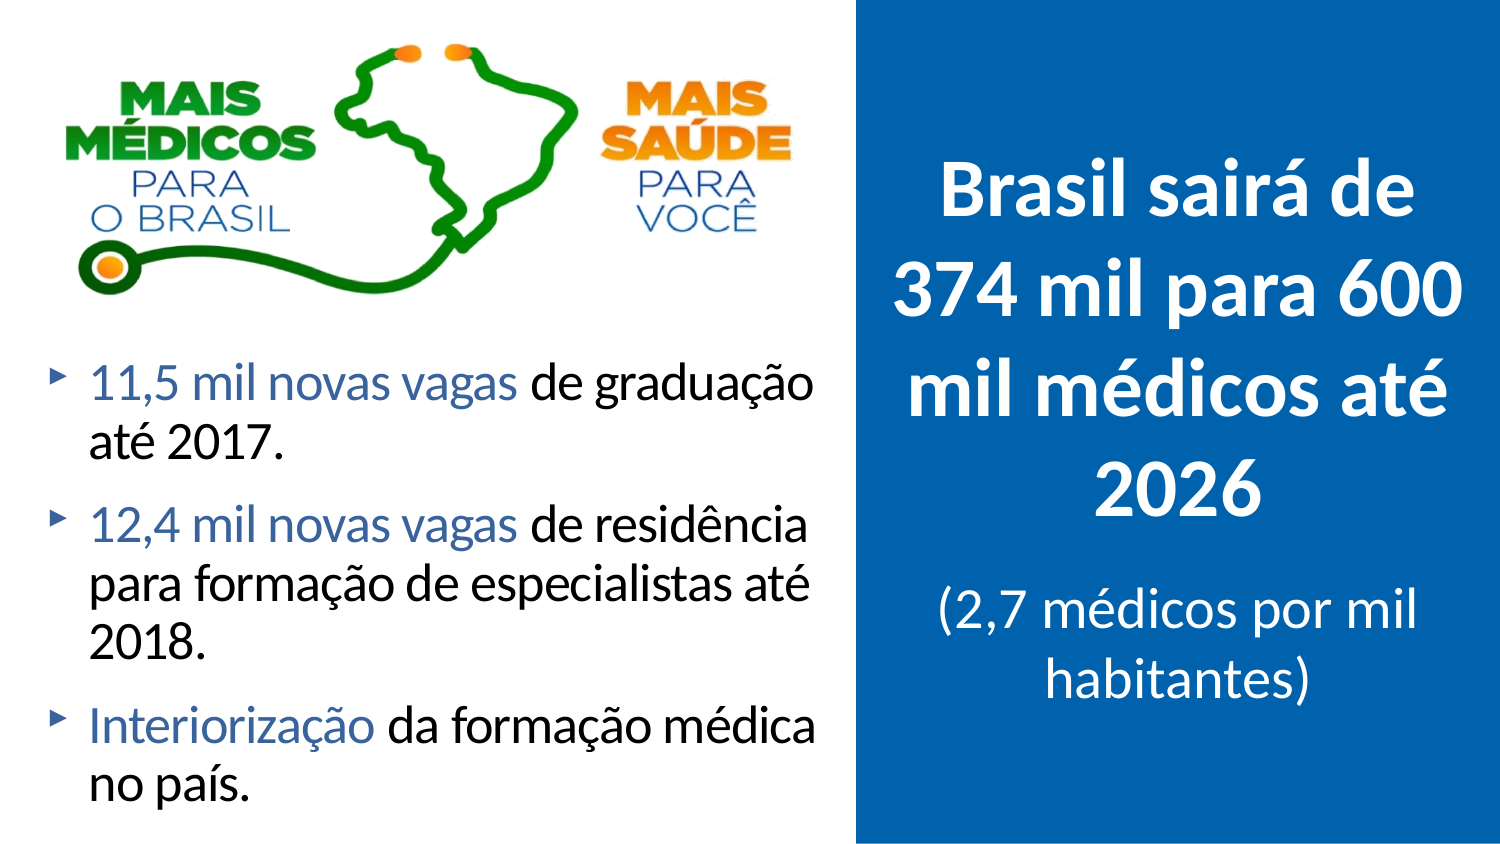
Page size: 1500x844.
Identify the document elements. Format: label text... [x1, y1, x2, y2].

list 11,5 mil novas vagas de graduação até 2017. 12,4 mil novas vagas de residência para formação de especialistas até 2018. Interiorização da formação médica no país. [22, 311, 827, 820]
picture [45, 32, 804, 325]
text_box Brasil sairá de 374 mil para 600 mil médicos até 2026 (2,7 médicos por mil habitantes) [852, 0, 1500, 844]
